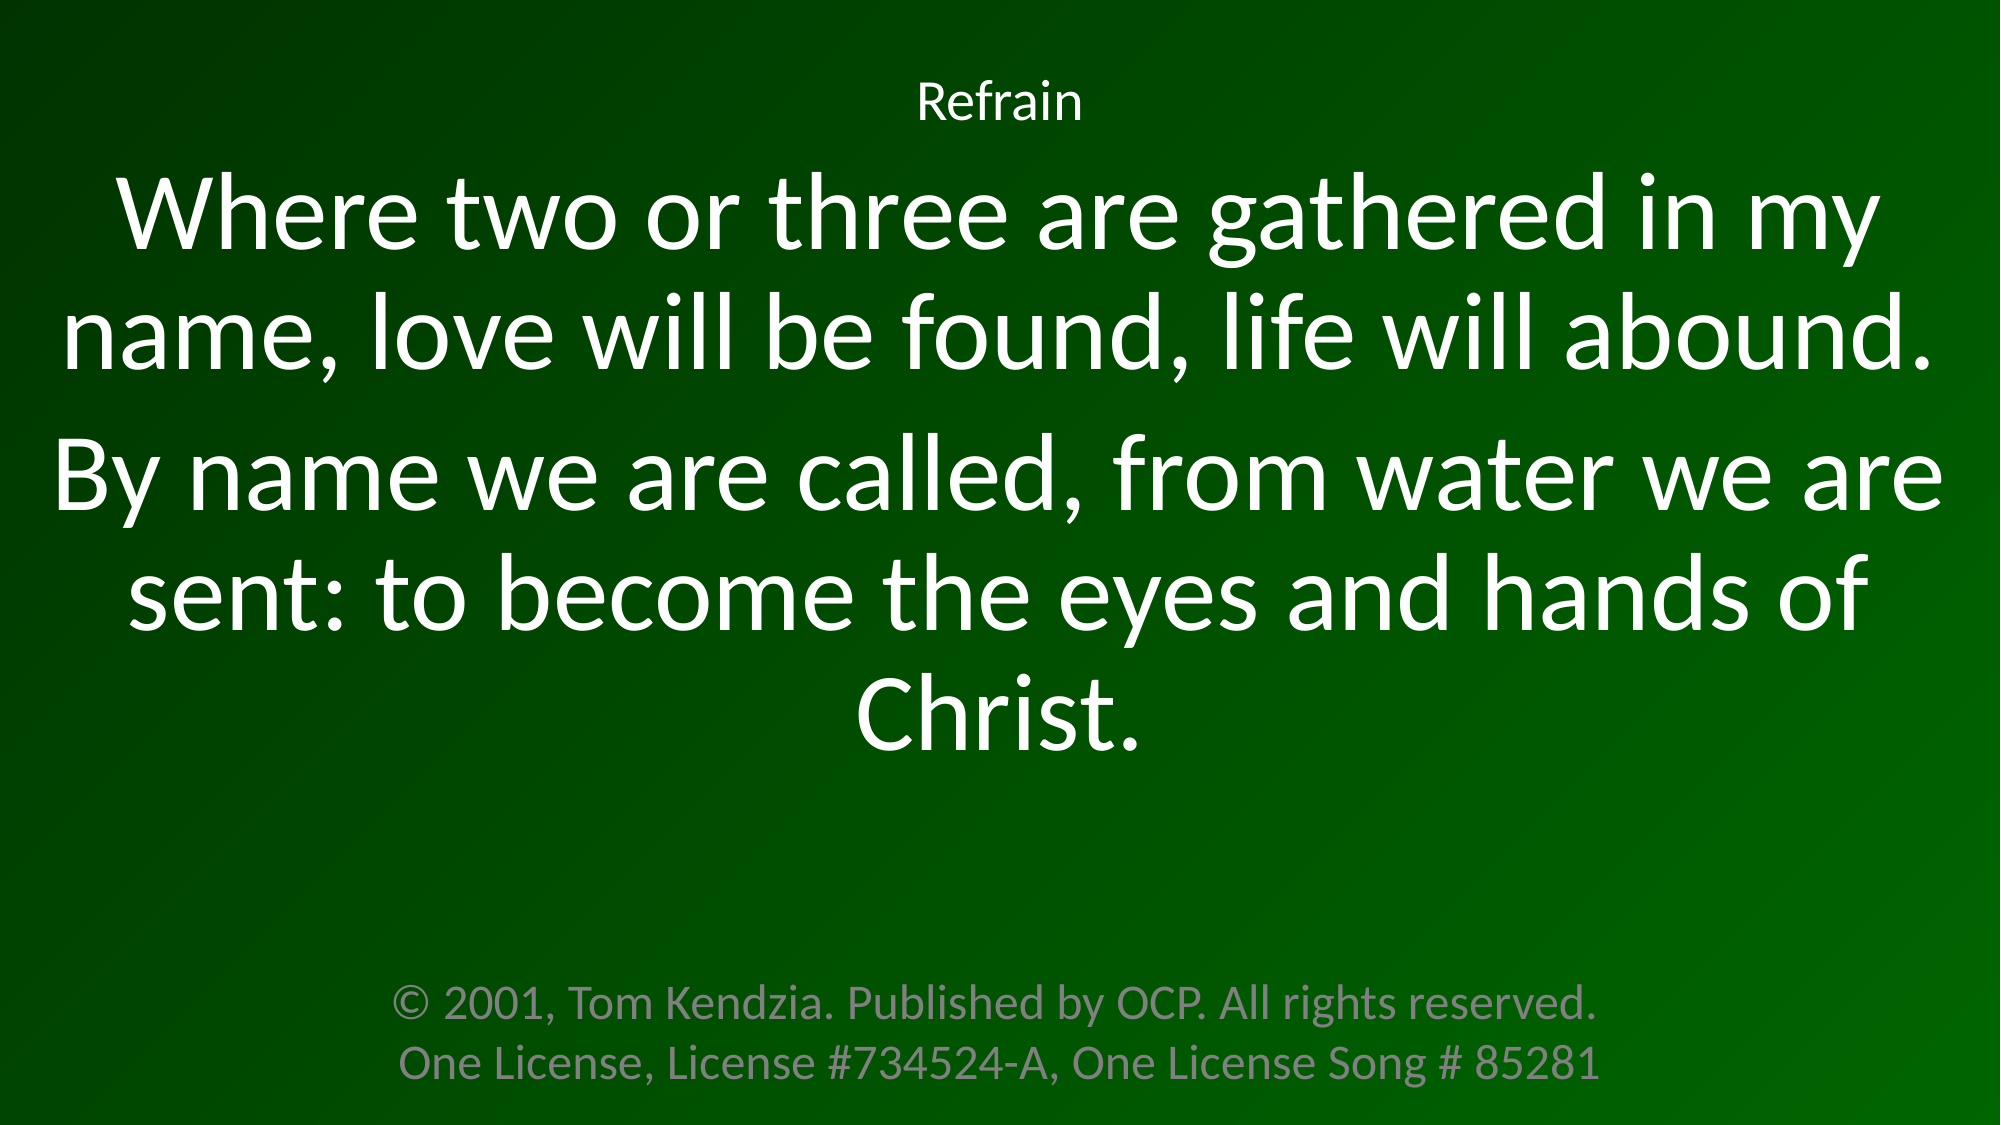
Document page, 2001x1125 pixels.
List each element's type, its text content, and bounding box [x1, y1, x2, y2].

text_box © 2001, Tom Kendzia. Published by OCP. All rights reserved. One License, License #734524-A, One License Song # 85281 [0, 962, 2000, 1098]
list Refrain Where two or three are gathered in my name, love will be found, life will abound. By name we are called, from water we are sent: to become the eyes and hands of Christ. [0, 62, 2000, 962]
